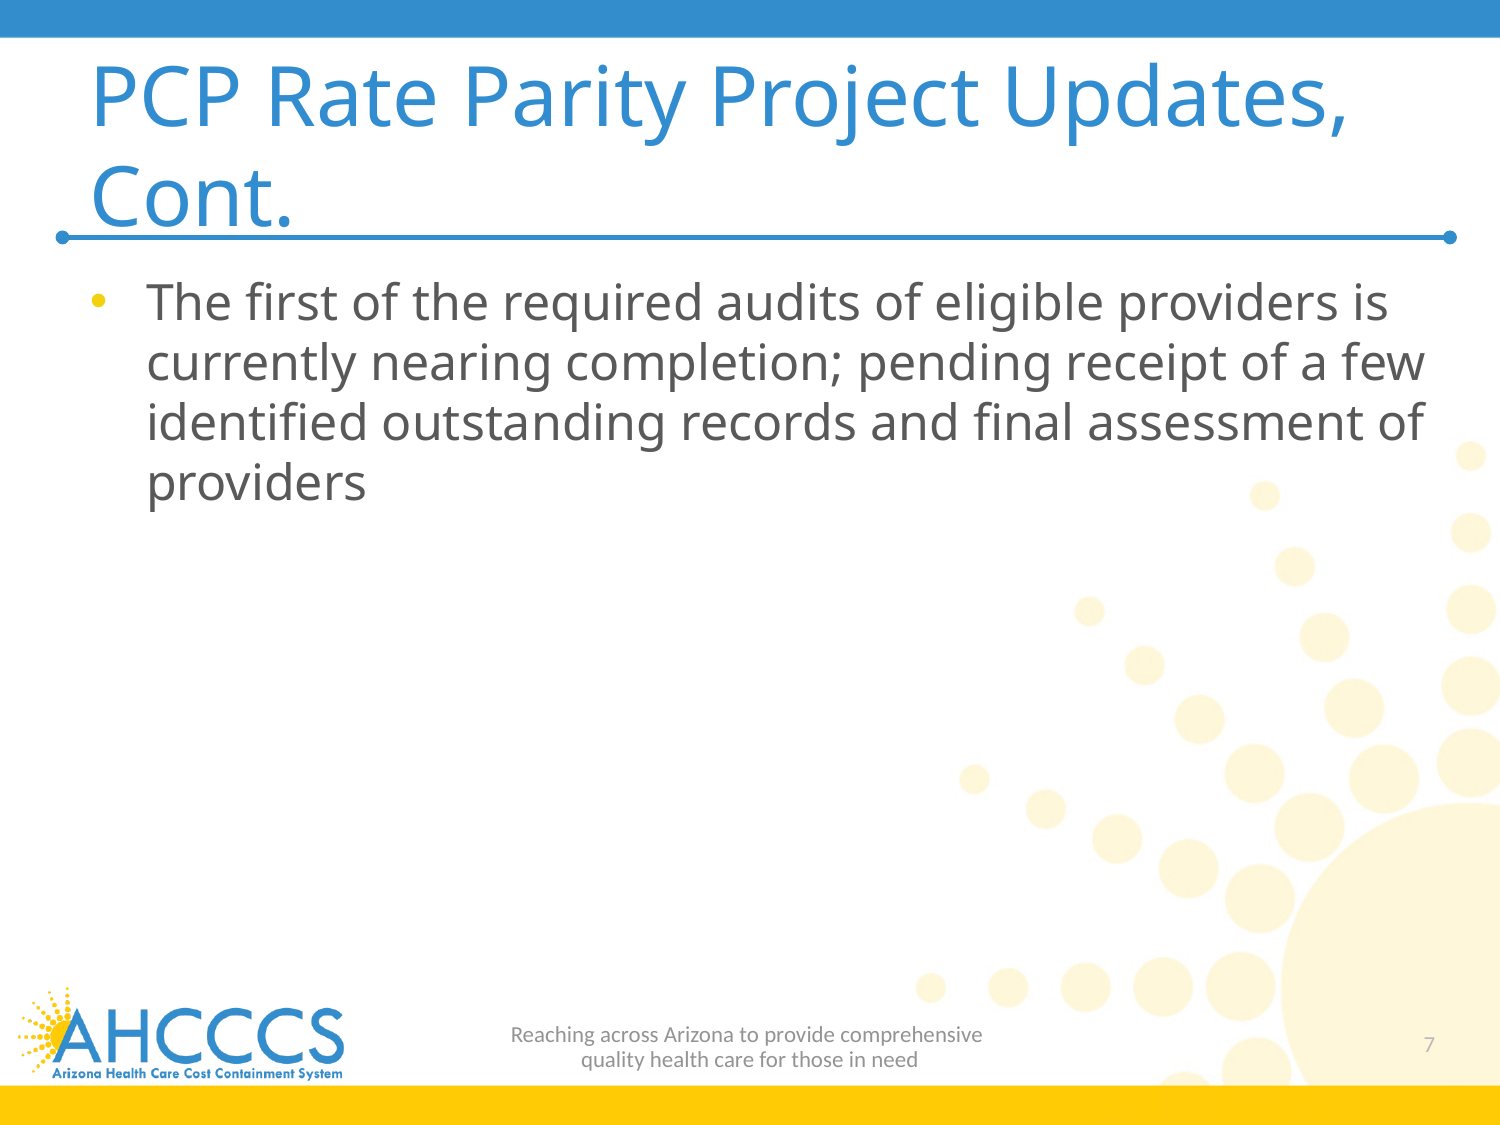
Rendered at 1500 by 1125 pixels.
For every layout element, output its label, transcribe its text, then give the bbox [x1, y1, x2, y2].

picture [0, 0, 1500, 1016]
picture [0, 1079, 1500, 1125]
title PCP Rate Parity Project Updates, Cont. [75, 50, 1425, 250]
list The first of the required audits of eligible providers is currently nearing completion; pending receipt of a few identified outstanding records and final assessment of providers [75, 262, 1450, 980]
footer Reaching across Arizona to provide comprehensive quality health care for those in need [0, 1016, 1500, 1079]
